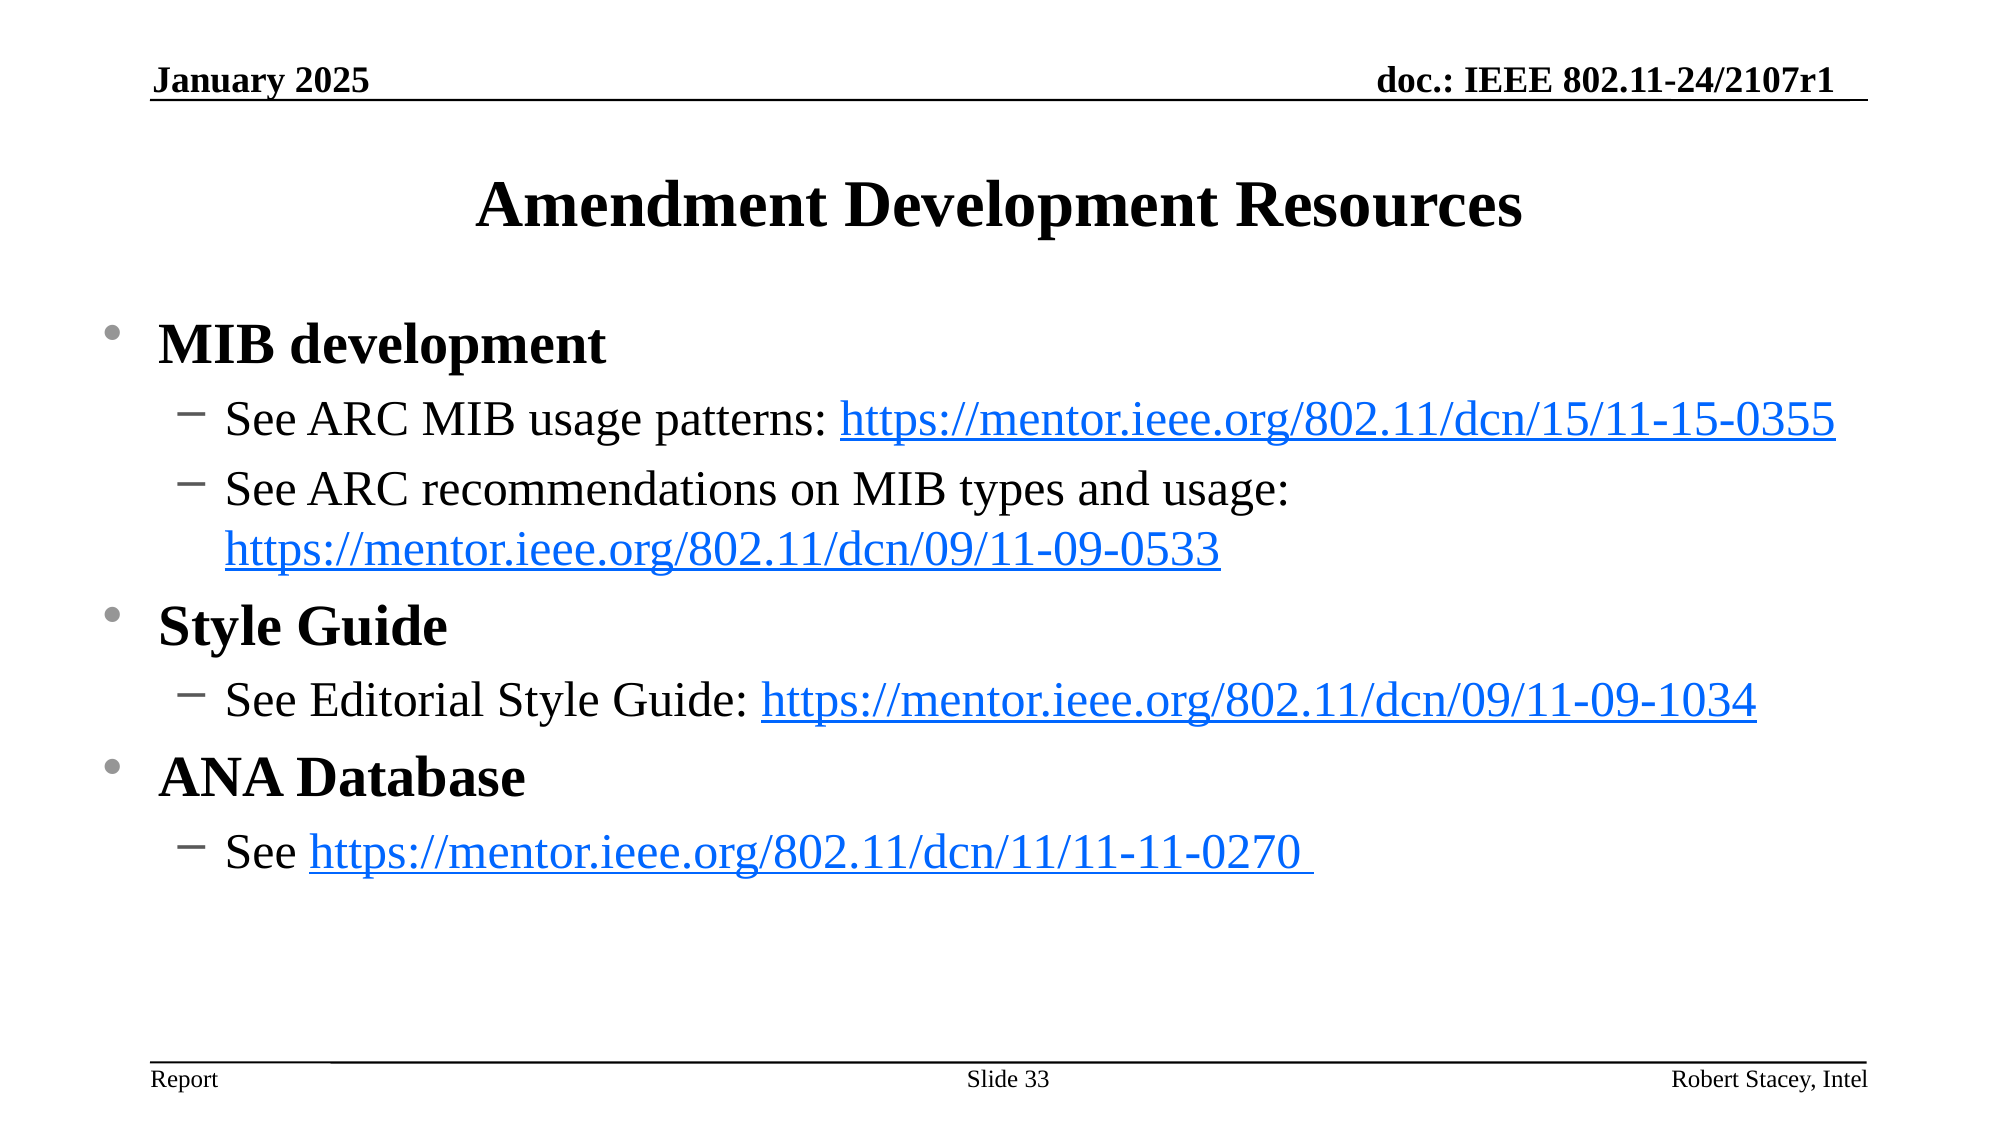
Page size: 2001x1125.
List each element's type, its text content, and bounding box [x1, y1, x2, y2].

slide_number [152, 54, 373, 101]
slide_number Slide 33 [964, 1061, 1053, 1093]
list MIB development See ARC MIB usage patterns: https://mentor.ieee.org/802.11/dcn/15/11-15-0355 See ARC recommendations on MIB types and usage: https://mentor.ieee.org/802.11/dcn/09/11-09-0533 Style Guide See Editorial Style Guide: https://mentor.ieee.org/802.11/dcn/09/11-09-1034 ANA Database See https://mentor.ieee.org/802.11/dcn/11/11-11-0270 [87, 297, 1913, 1050]
title Amendment Development Resources [150, 112, 1850, 288]
footer Robert Stacey, Intel [1513, 1061, 1869, 1093]
